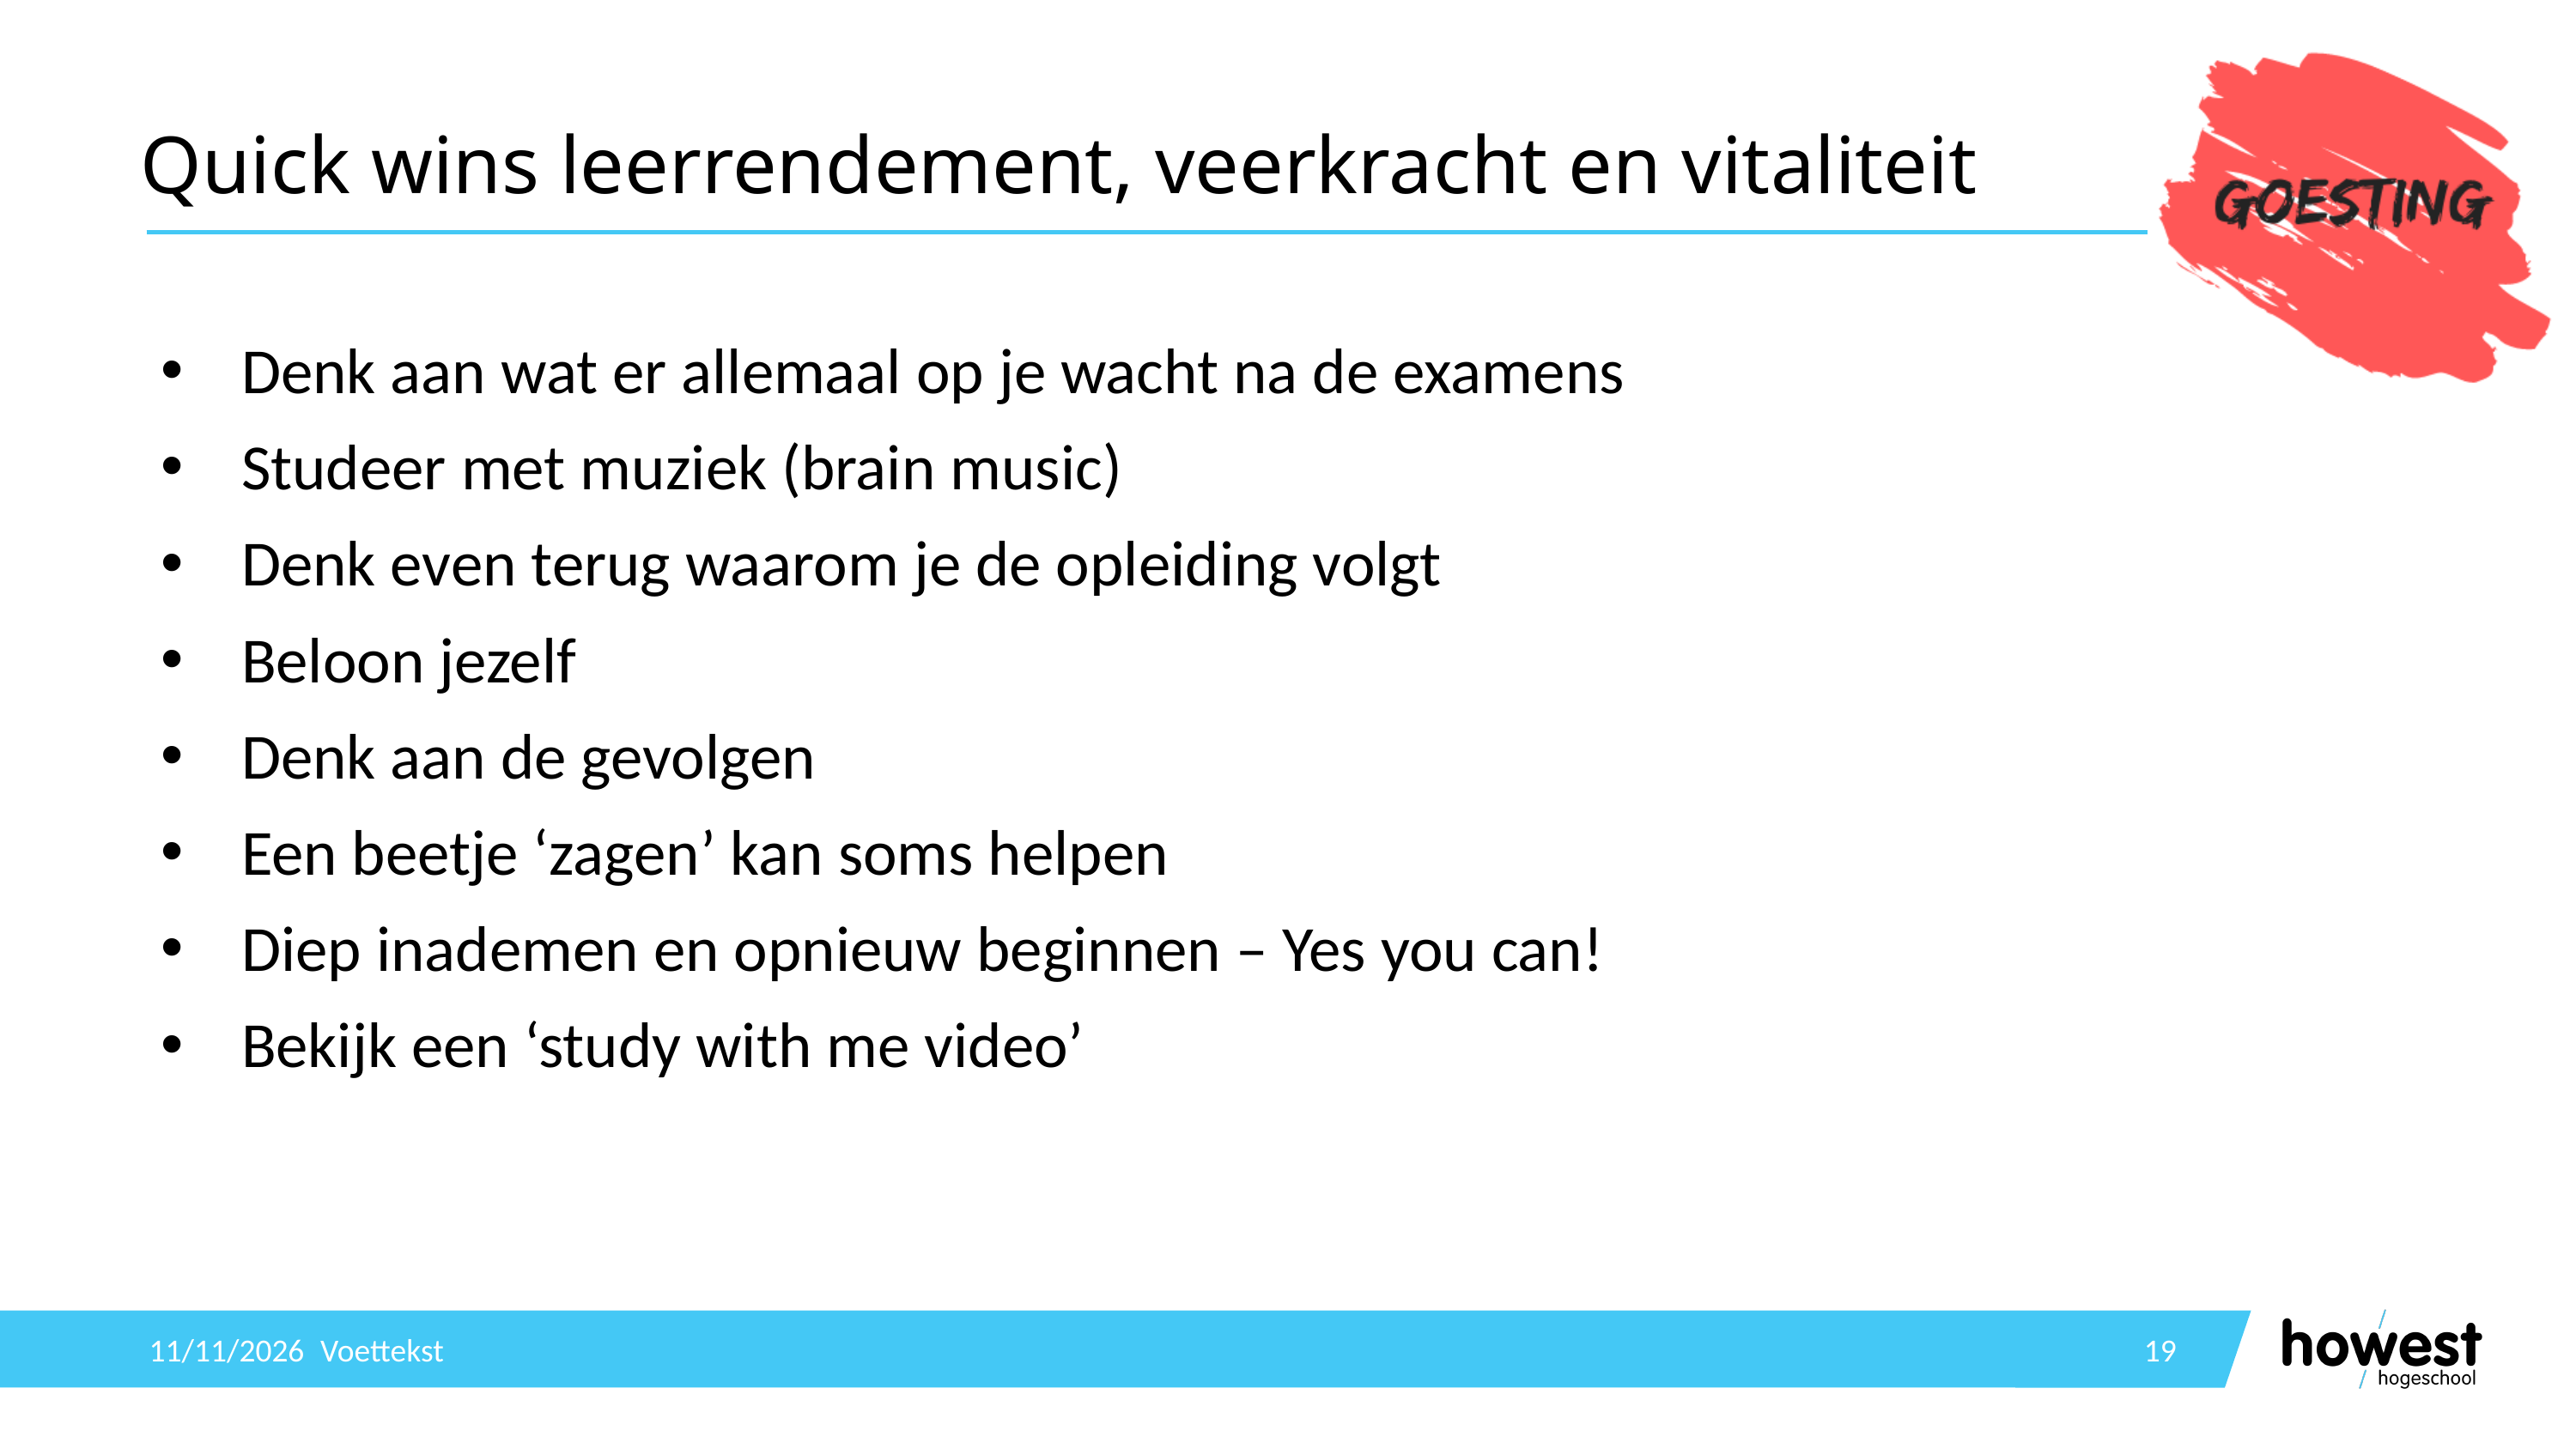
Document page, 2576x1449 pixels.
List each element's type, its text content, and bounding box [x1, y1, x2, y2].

footer Voettekst [320, 1310, 1190, 1388]
slide_number 19 [2048, 1310, 2190, 1388]
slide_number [149, 1310, 320, 1388]
list Denk aan wat er allemaal op je wacht na de examens Studeer met muziek (brain music) Denk even terug waarom je de opleiding volgt Beloon jezelf Denk aan de gevolgen Een beetje ‘zagen’ kan soms helpen Diep inademen en opnieuw beginnen – Yes you can! Bekijk een ‘study with me video’ [148, 331, 2483, 1191]
title Quick wins leerrendement, veerkracht en vitaliteit [140, 124, 2148, 215]
picture [2251, 1288, 2512, 1421]
picture [2148, 1, 2576, 427]
